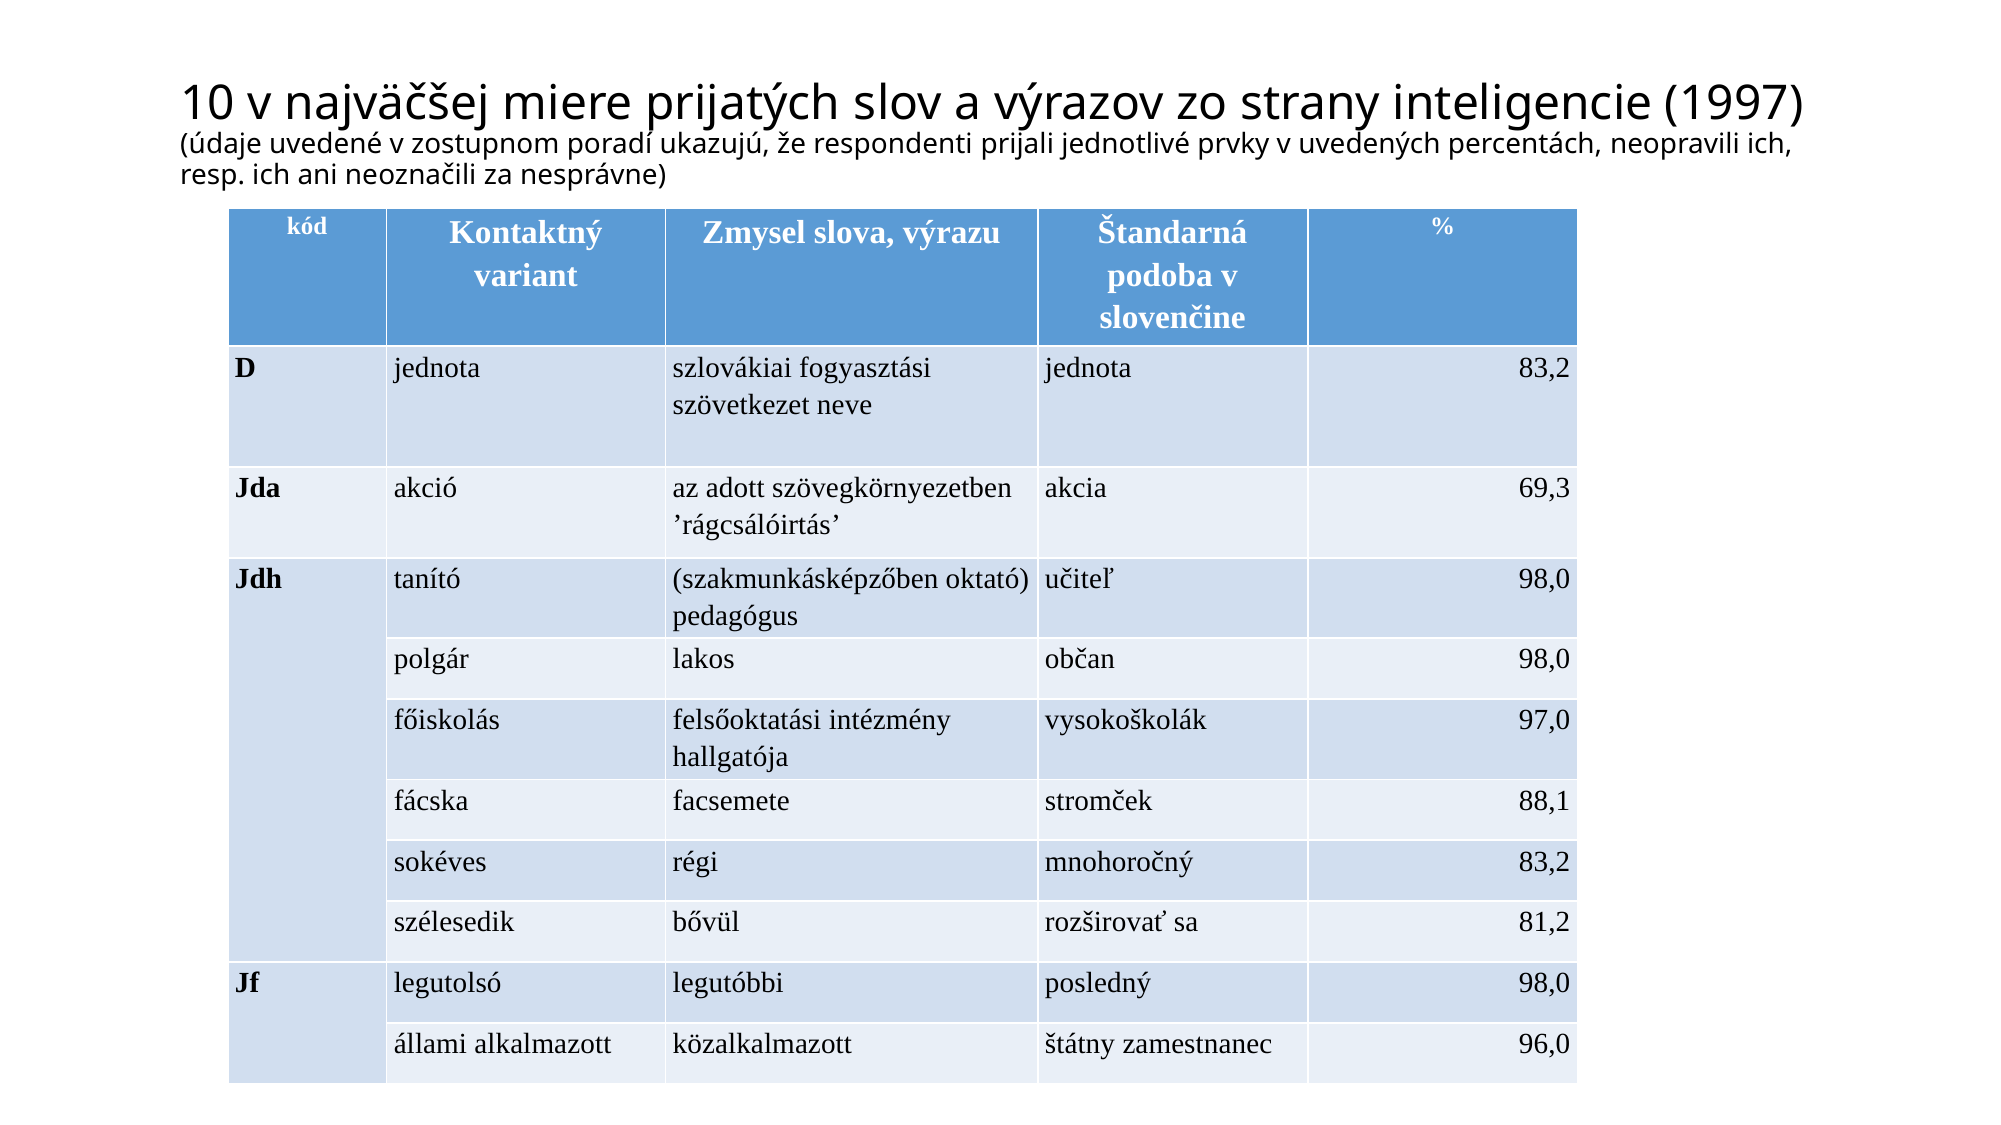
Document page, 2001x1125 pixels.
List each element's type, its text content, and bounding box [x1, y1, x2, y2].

table_cell 97,0 [1309, 700, 1577, 779]
table_cell jednota [387, 347, 665, 466]
table_cell jednota [1039, 347, 1307, 466]
table_cell mnohoročný [1039, 841, 1307, 900]
table_cell občan [1039, 639, 1307, 698]
table_cell az adott szövegkörnyezetben ’rágcsálóirtás’ [666, 468, 1037, 557]
table_cell štátny zamestnanec [1039, 1024, 1307, 1083]
table_cell akcia [1039, 468, 1307, 557]
table_cell 69,3 [1309, 468, 1577, 557]
table_cell 98,0 [1309, 963, 1577, 1022]
table_cell 98,0 [1309, 639, 1577, 698]
table_cell Jf [229, 963, 386, 1083]
table_cell akció [387, 468, 665, 557]
table_cell učiteľ [1039, 559, 1307, 637]
table_cell állami alkalmazott [387, 1024, 665, 1083]
table_header Štandarná podoba v slovenčine [1039, 209, 1307, 345]
table_cell szélesedik [387, 902, 665, 961]
table_cell 88,1 [1309, 780, 1577, 839]
title 10 v najväčšej miere prijatých slov a výrazov zo strany inteligencie (1997) (údaje uvedené v zostupnom poradí ukazujú, že respondenti prijali jednotlivé prvky v uvedených percentách, neopravili ich, resp. ich ani neoznačili za nesprávne) [165, 59, 1863, 209]
table_cell D [229, 347, 386, 466]
table_header kód [229, 209, 386, 345]
table_cell 96,0 [1309, 1024, 1577, 1083]
table_cell felsőoktatási intézmény hallgatója [666, 700, 1037, 779]
table_cell 83,2 [1309, 841, 1577, 900]
table_cell 98,0 [1309, 559, 1577, 637]
table_cell posledný [1039, 963, 1307, 1022]
table_cell polgár [387, 639, 665, 698]
table_cell legutolsó [387, 963, 665, 1022]
table_cell közalkalmazott [666, 1024, 1037, 1083]
table_cell legutóbbi [666, 963, 1037, 1022]
table_cell Jda [229, 468, 386, 557]
table_cell szlovákiai fogyasztási szövetkezet neve [666, 347, 1037, 466]
table_header Kontaktný variant [387, 209, 665, 345]
table_cell fácska [387, 780, 665, 839]
table_cell sokéves [387, 841, 665, 900]
table_cell 83,2 [1309, 347, 1577, 466]
table_header Zmysel slova, výrazu [666, 209, 1037, 345]
table_cell 81,2 [1309, 902, 1577, 961]
table_header % [1309, 209, 1577, 345]
table_cell régi [666, 841, 1037, 900]
table_cell vysokoškolák [1039, 700, 1307, 779]
table_cell facsemete [666, 780, 1037, 839]
table_cell főiskolás [387, 700, 665, 779]
table_cell lakos [666, 639, 1037, 698]
table_cell Jdh [229, 559, 386, 961]
table_cell tanító [387, 559, 665, 637]
table_cell rozširovať sa [1039, 902, 1307, 961]
table_cell stromček [1039, 780, 1307, 839]
table_cell bővül [666, 902, 1037, 961]
table_cell (szakmunkásképzőben oktató) pedagógus [666, 559, 1037, 637]
